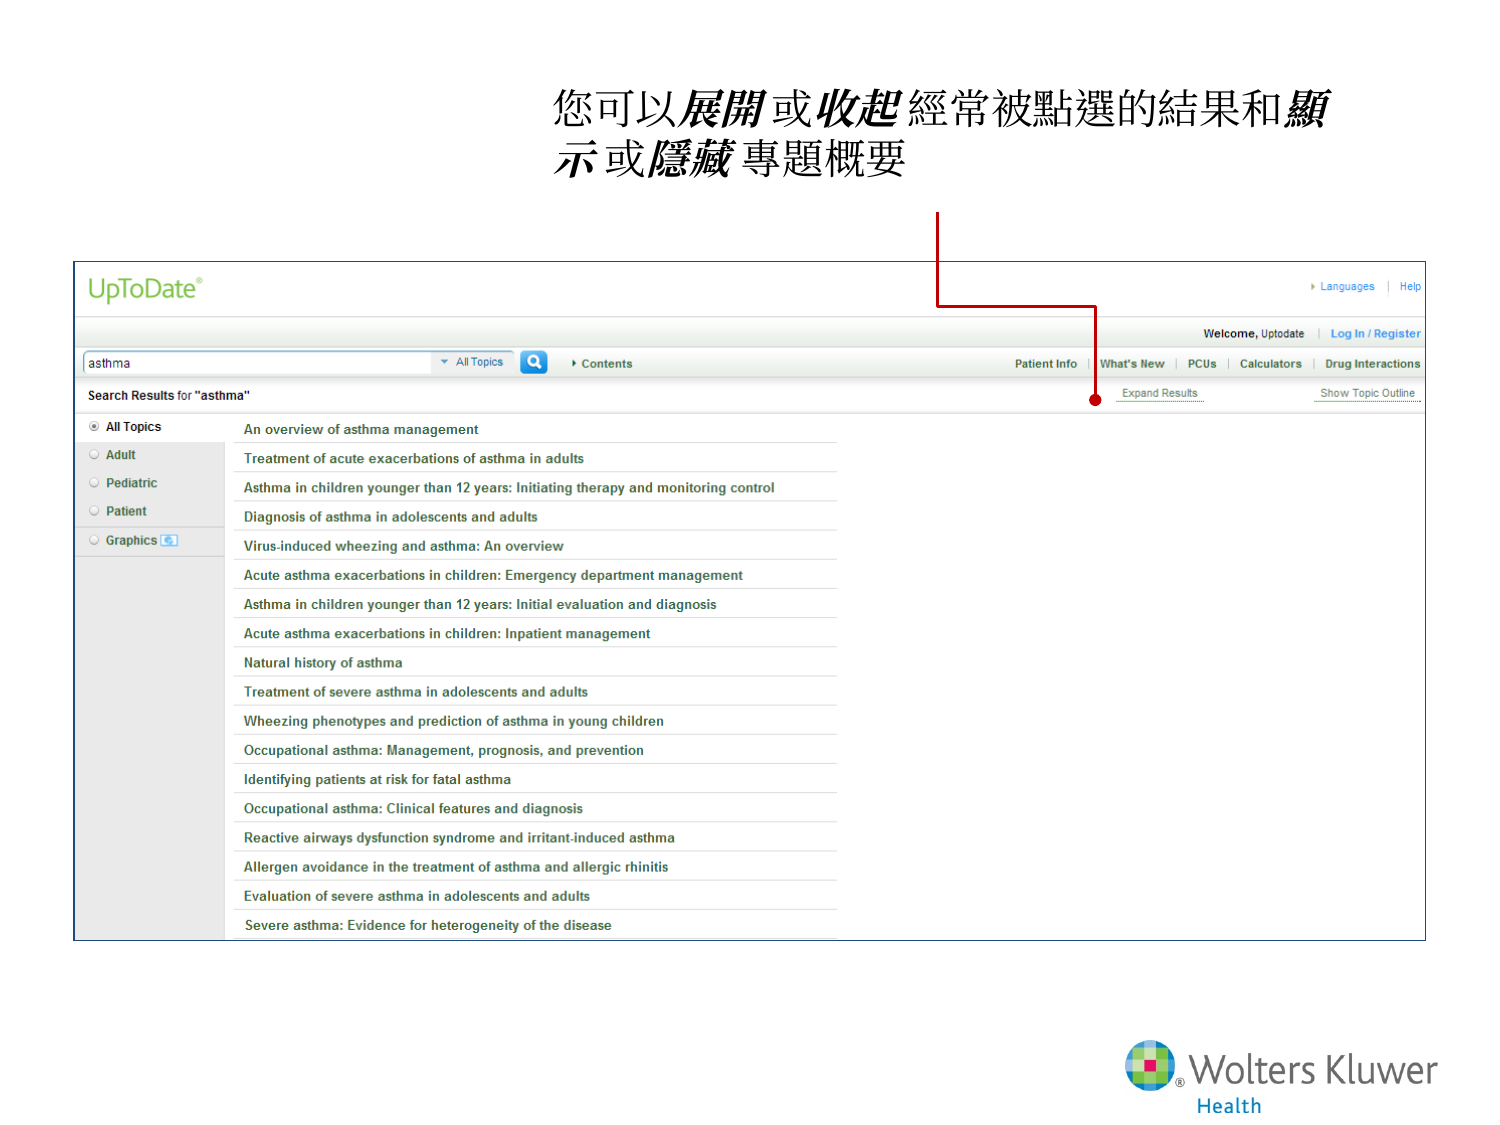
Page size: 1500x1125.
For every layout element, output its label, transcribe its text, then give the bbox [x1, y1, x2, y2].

text_box 您可以展開 或收起 經常被點選的結果和顯示 或隱藏 專題概要 [537, 74, 1350, 213]
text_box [922, 227, 1111, 386]
picture [1125, 1040, 1438, 1113]
picture [74, 262, 1426, 941]
